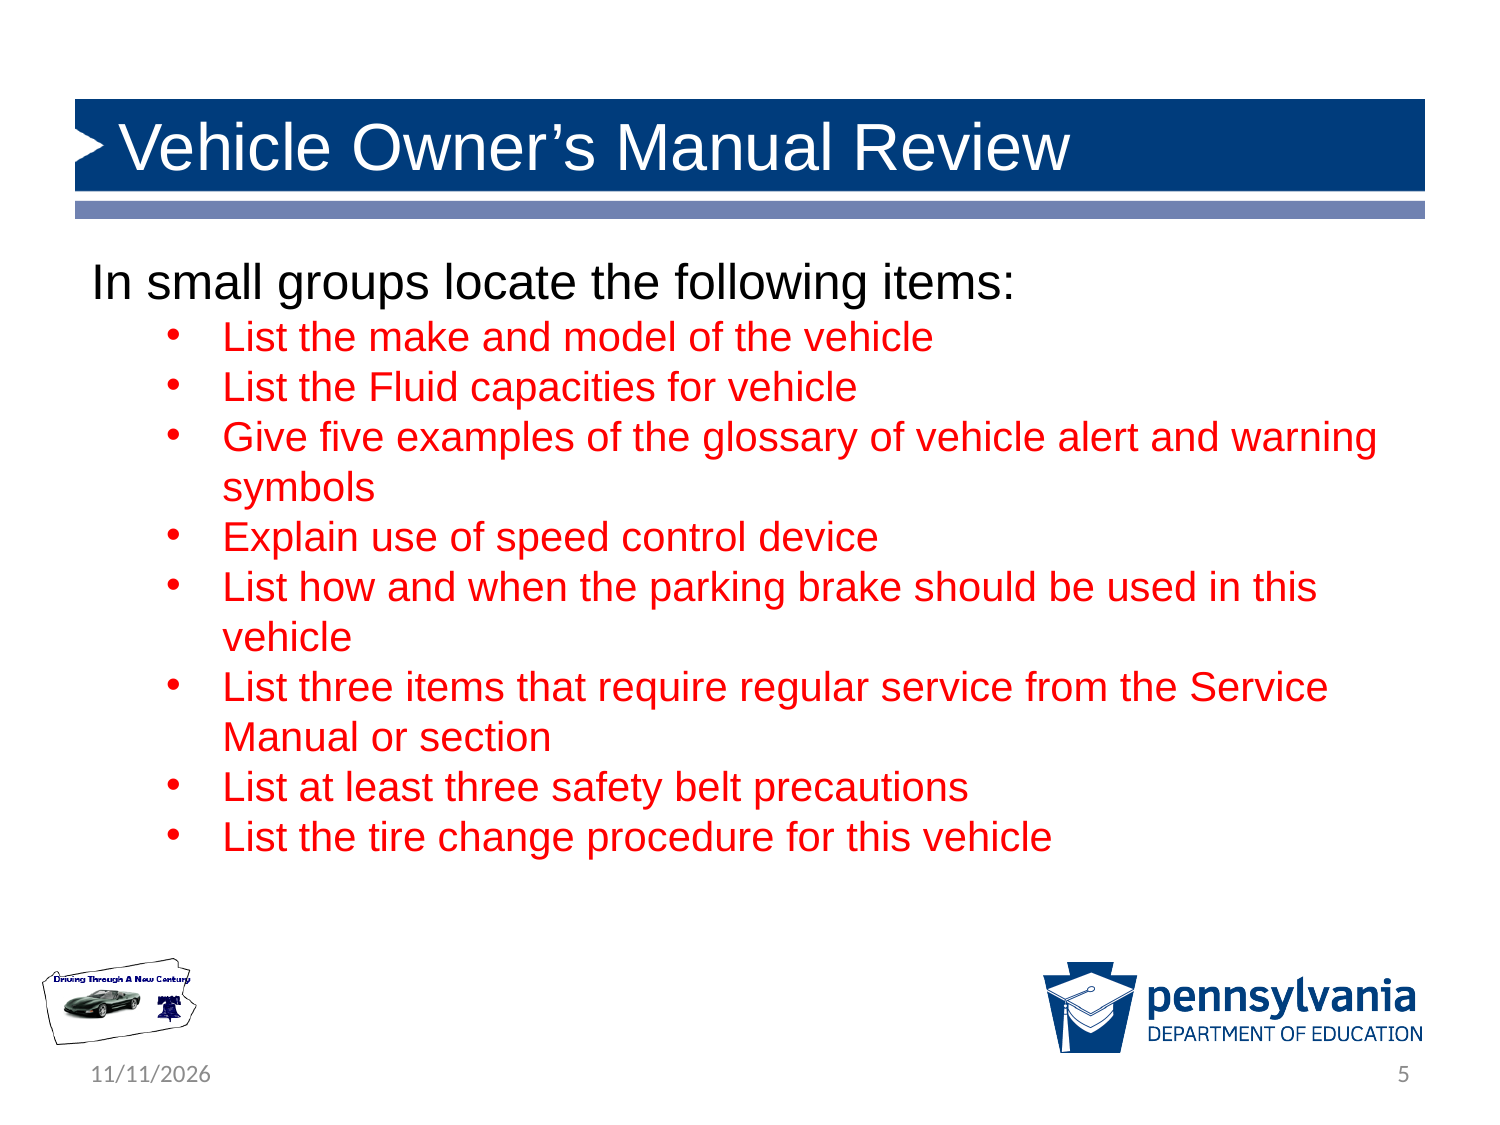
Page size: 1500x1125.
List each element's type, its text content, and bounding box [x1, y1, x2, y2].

title Vehicle Owner’s Manual Review [75, 50, 1425, 238]
picture [37, 949, 201, 1051]
slide_number 5 [1074, 1042, 1425, 1103]
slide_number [75, 1042, 425, 1103]
text_box In small groups locate the following items: List the make and model of the vehicle List the Fluid capacities for vehicle Give five examples of the glossary of vehicle alert and warning symbols Explain use of speed control device List how and when the parking brake should be used in this vehicle List three items that require regular service from the Service Manual or section List at least three safety belt precautions List the tire change procedure for this vehicle [76, 242, 1427, 867]
picture [1043, 962, 1422, 1053]
